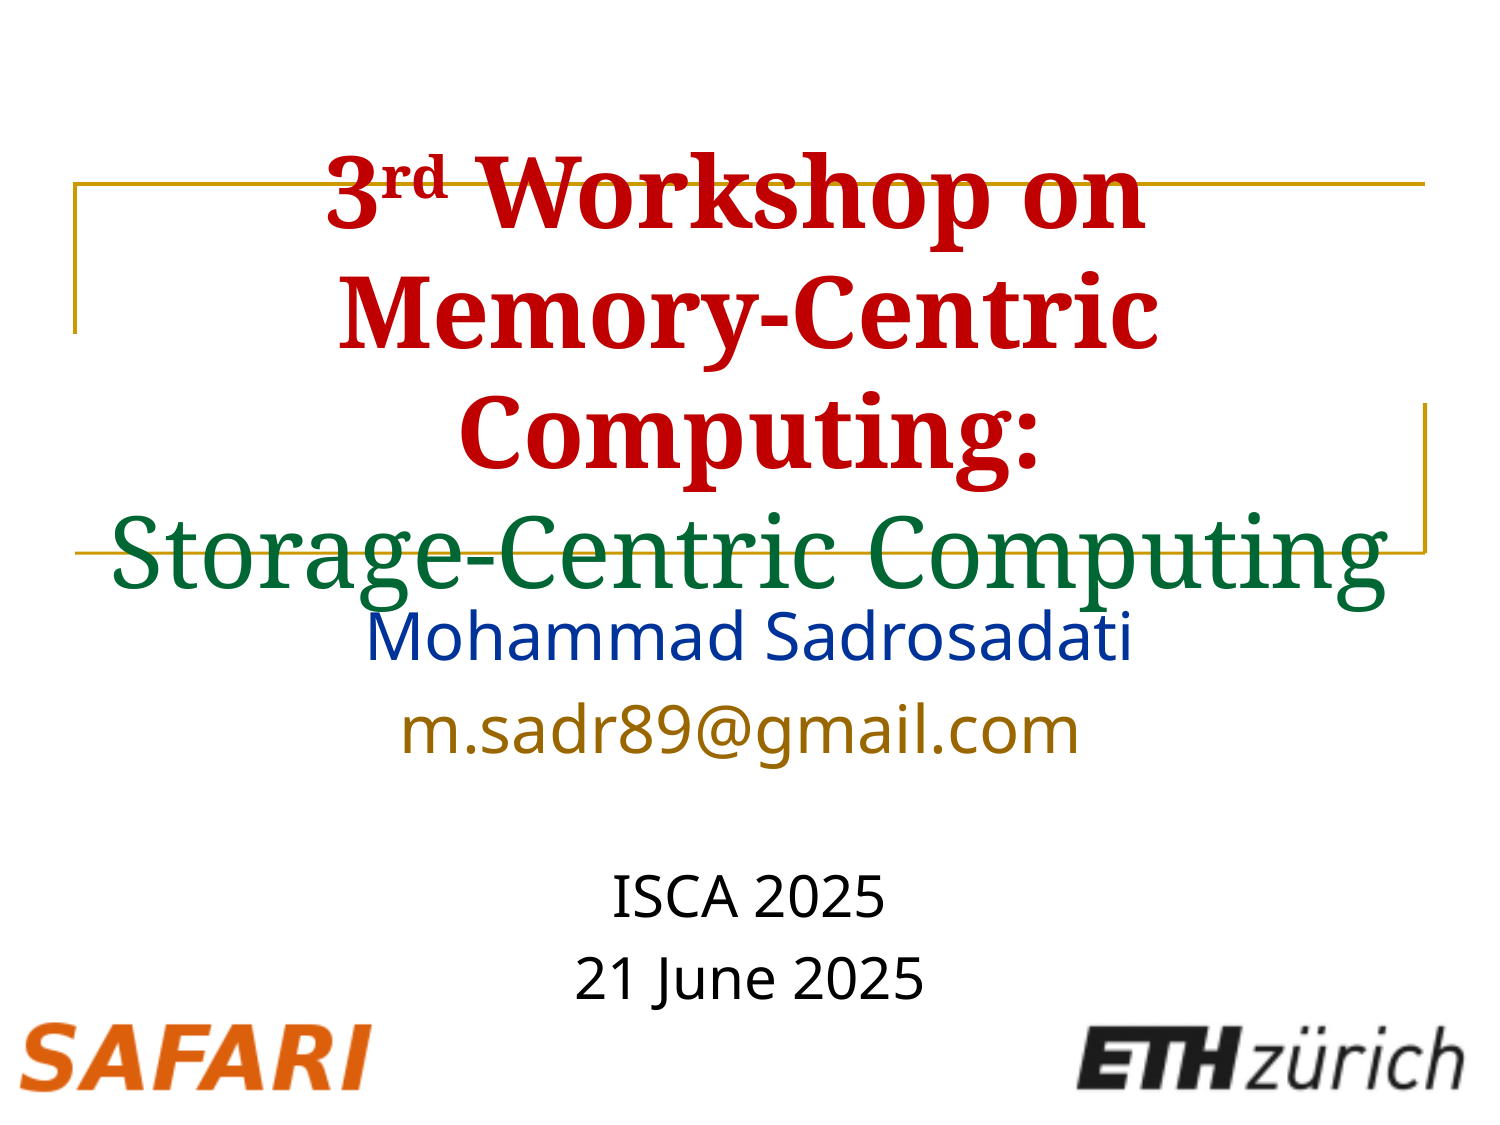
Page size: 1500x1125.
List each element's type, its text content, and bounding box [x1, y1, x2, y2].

text_box Mohammad Sadrosadati m.sadr89@gmail.com ISCA 2025 21 June 2025 [106, 586, 1394, 1125]
title 3rd Workshop on Memory-Centric Computing: Storage-Centric Computing [62, 187, 1438, 551]
picture [17, 1005, 386, 1113]
picture [1042, 996, 1495, 1125]
